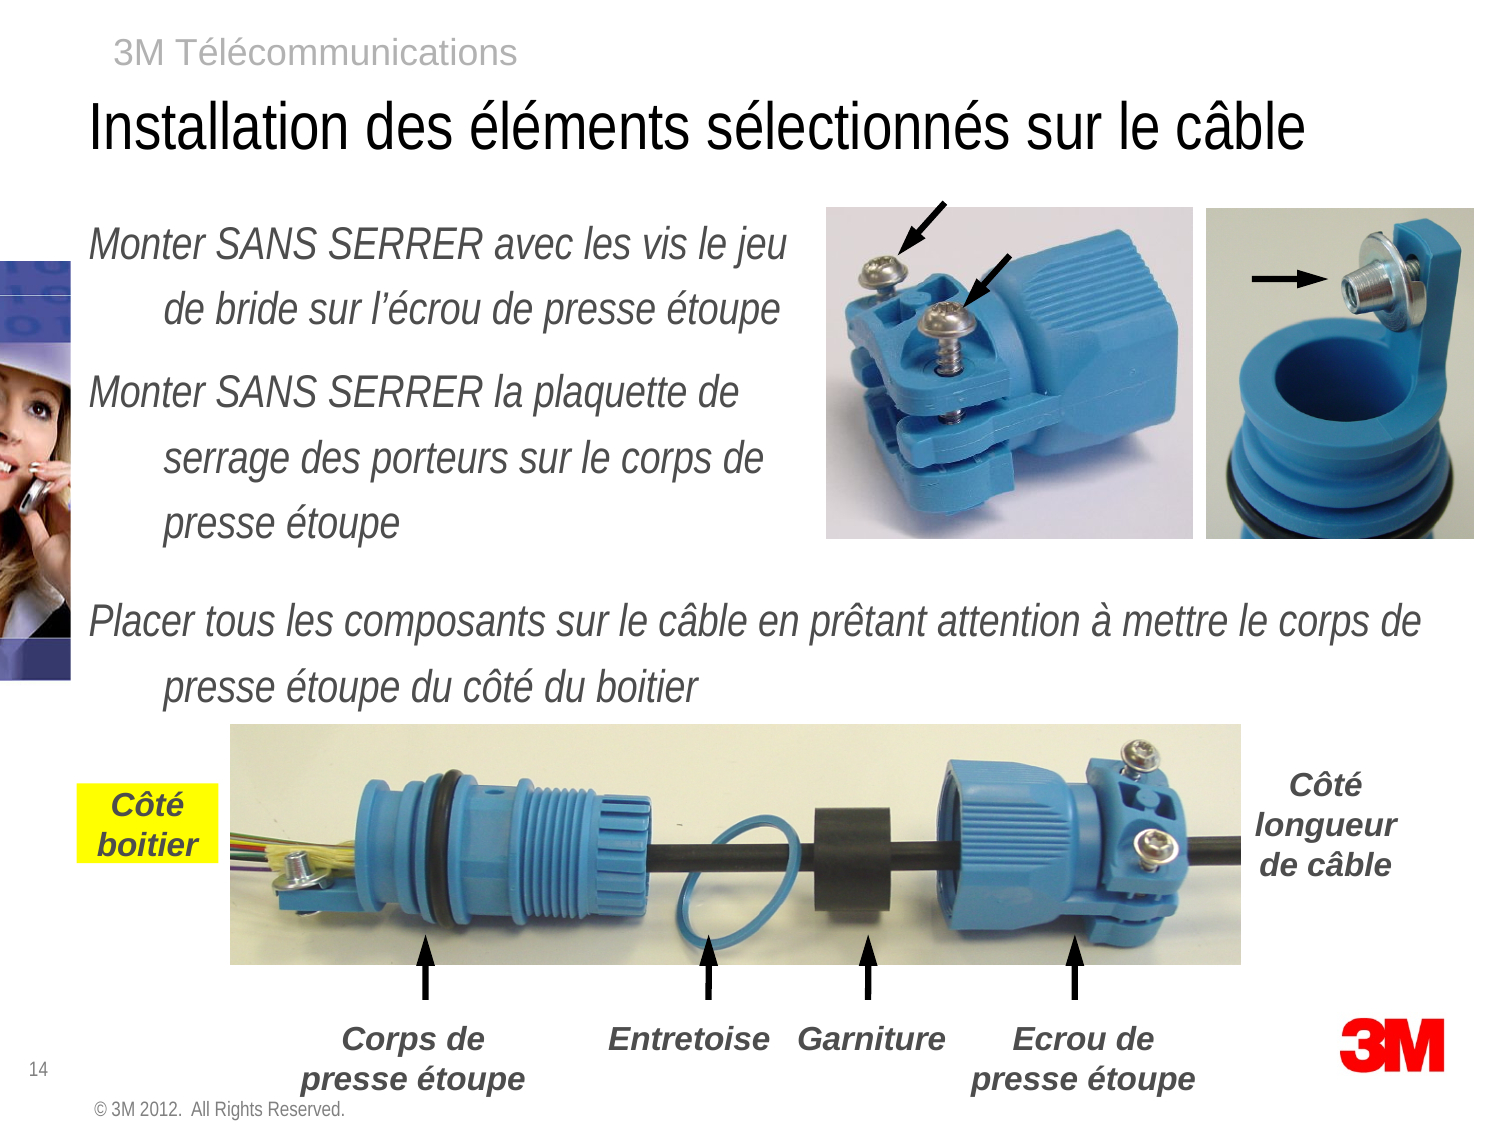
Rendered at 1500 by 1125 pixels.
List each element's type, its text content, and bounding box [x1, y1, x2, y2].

picture [0, 261, 71, 858]
text_box © 3M 2012. All Rights Reserved. [94, 1088, 445, 1121]
text_box Placer tous les composants sur le câble en prêtant attention à mettre le corps de presse étoupe du côté du boitier [88, 580, 1430, 734]
picture [229, 724, 1241, 965]
text_box Ecrou de presse étoupe [956, 1017, 1211, 1098]
text_box Monter SANS SERRER avec les vis le jeu de bride sur l’écrou de presse étoupe Monter SANS SERRER la plaquette de serrage des porteurs sur le corps de presse étoupe [88, 203, 833, 580]
text_box Garniture [797, 1017, 957, 1058]
text_box Corps de presse étoupe [289, 1017, 538, 1098]
picture [1337, 1012, 1450, 1076]
text_box Côté boitier [76, 783, 219, 864]
picture [826, 207, 1193, 540]
text_box Côté longueur de câble [1246, 763, 1406, 884]
picture [1206, 207, 1474, 540]
text_box Entretoise [608, 1017, 792, 1058]
title Installation des éléments sélectionnés sur le câble [88, 101, 1389, 203]
